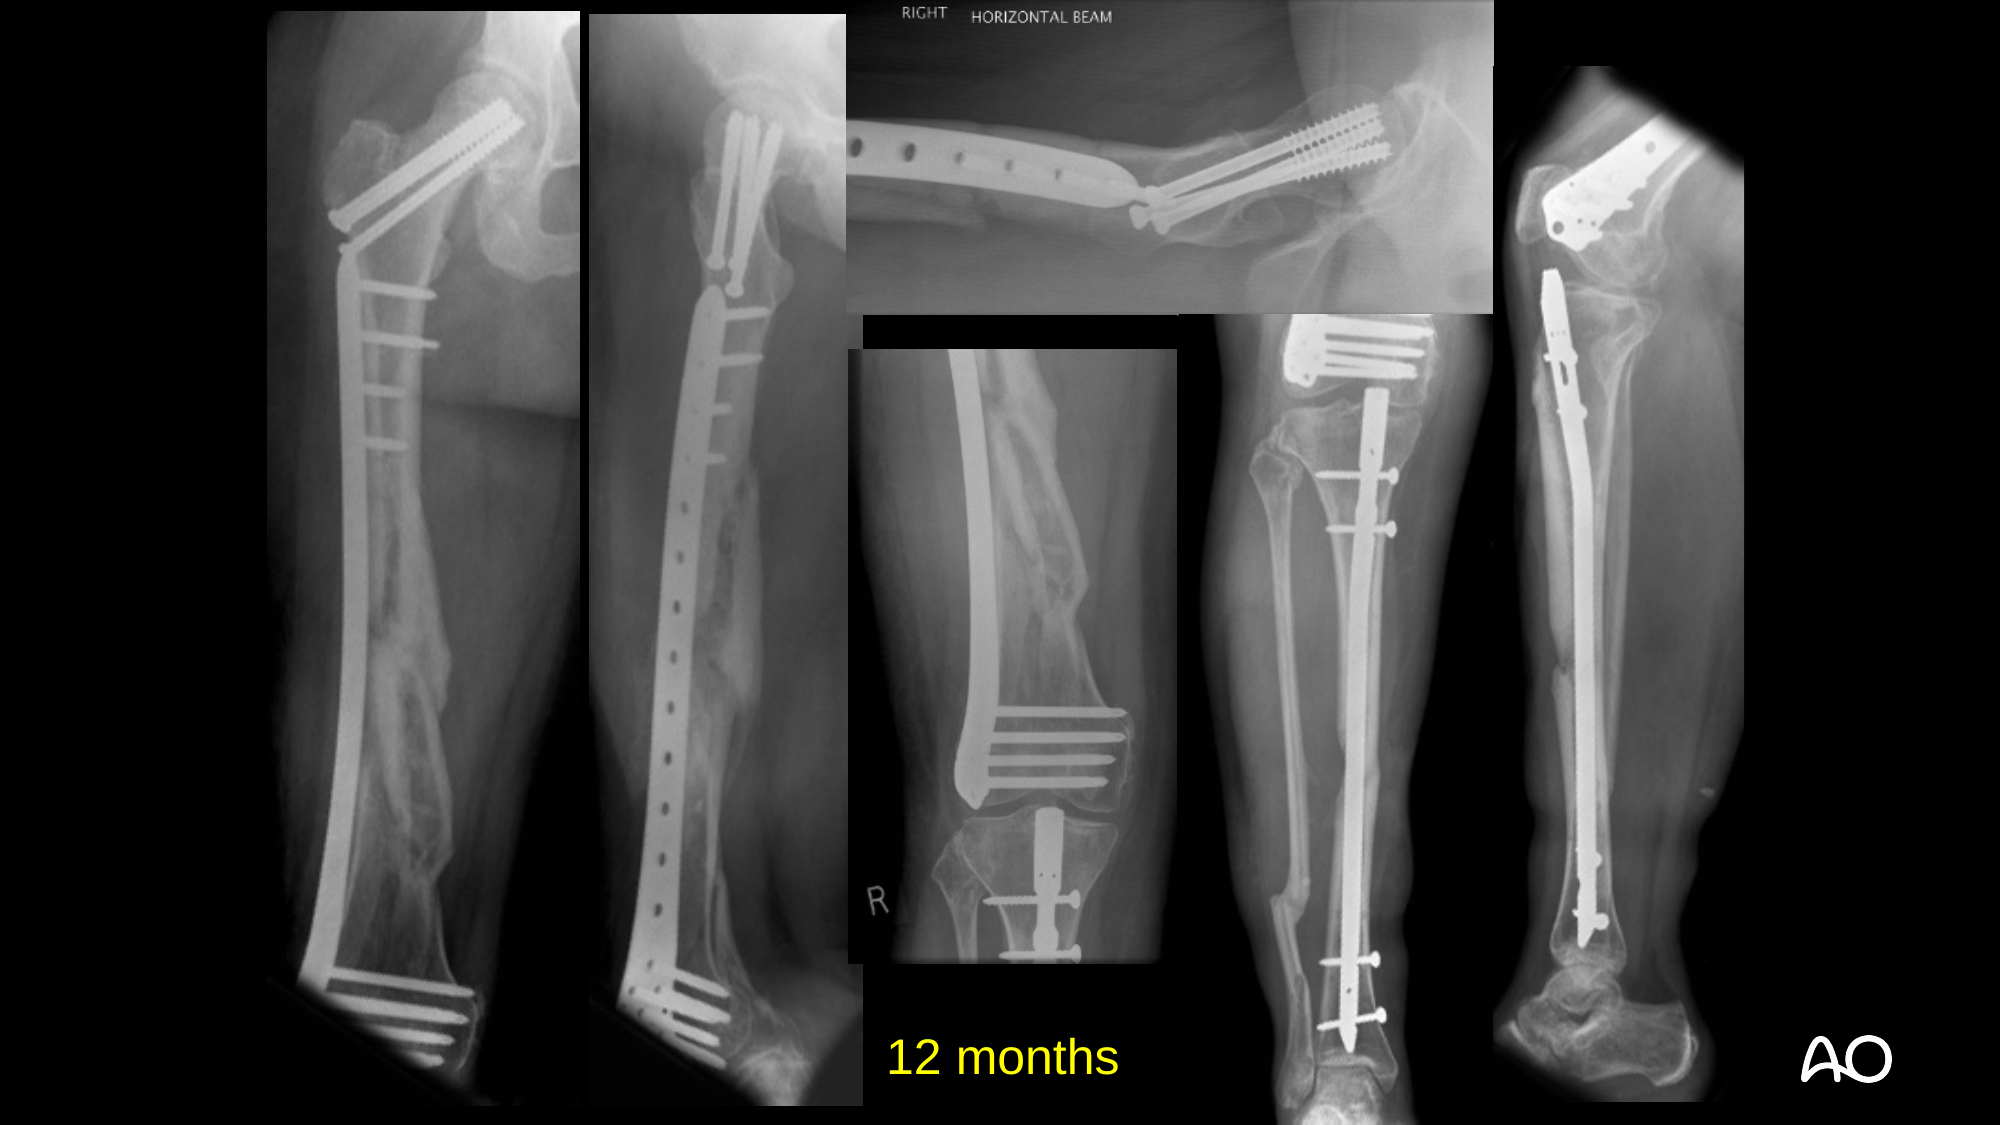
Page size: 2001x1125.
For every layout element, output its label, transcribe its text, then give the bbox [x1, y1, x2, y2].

picture [588, 0, 1745, 1125]
picture [267, 11, 580, 1107]
text_box 12 months [871, 1017, 1135, 1093]
picture [1801, 1035, 1892, 1083]
